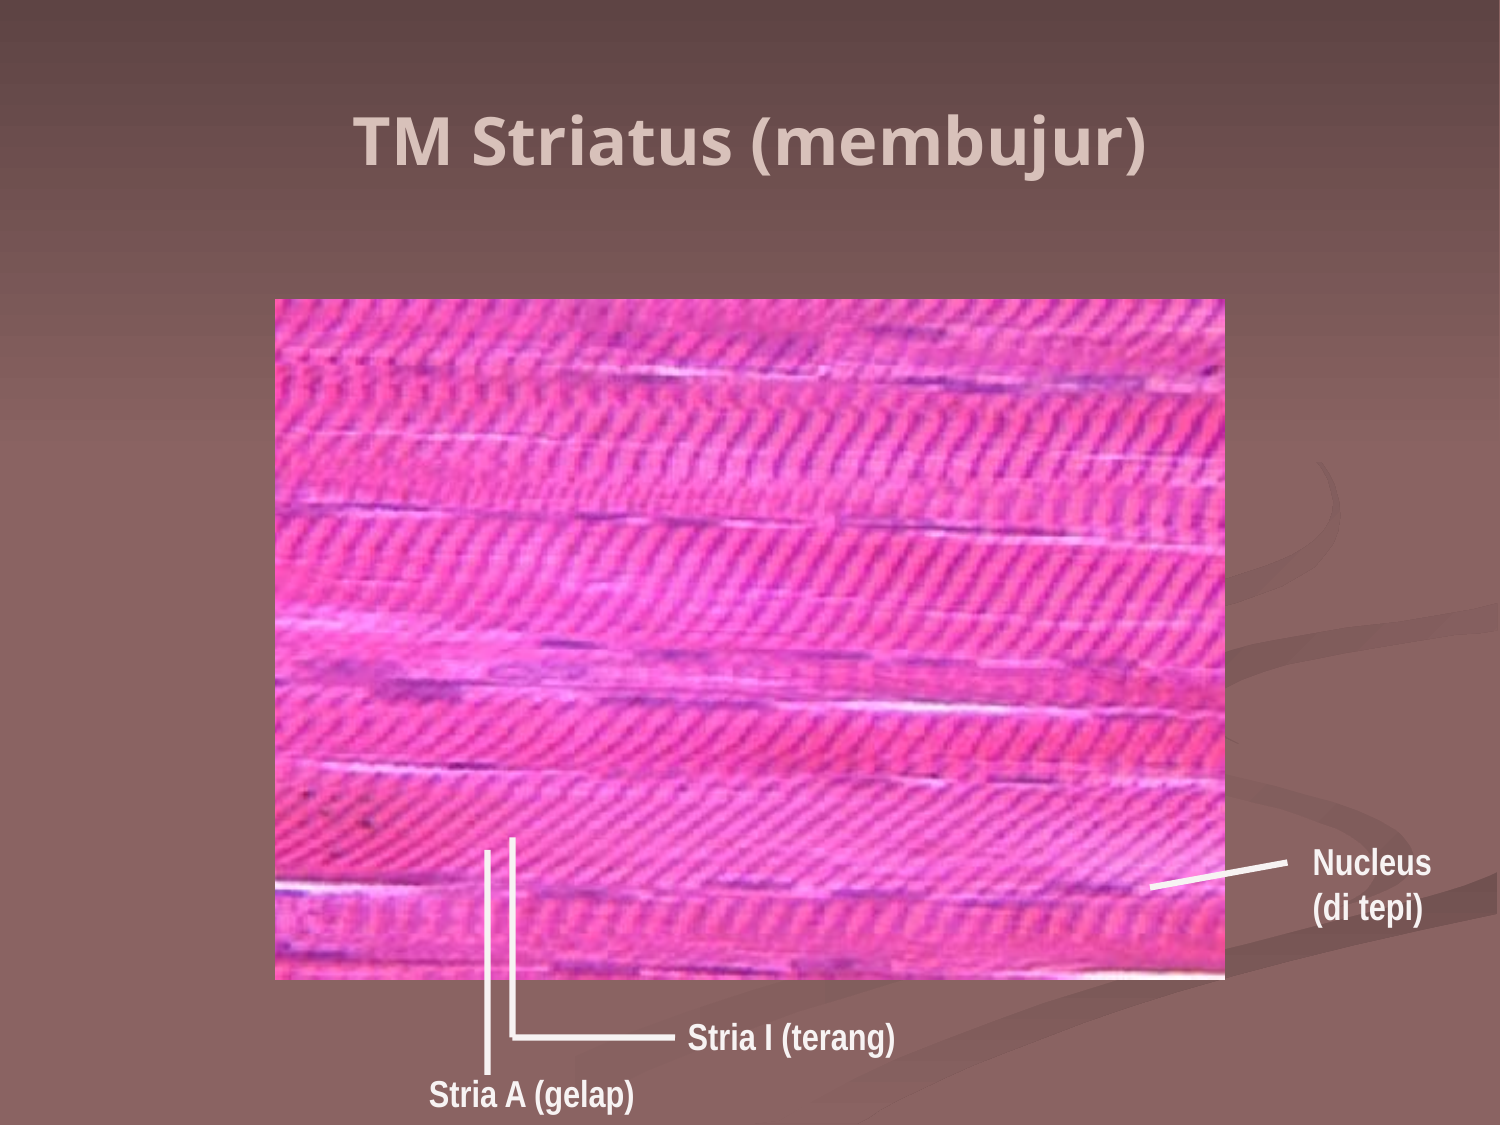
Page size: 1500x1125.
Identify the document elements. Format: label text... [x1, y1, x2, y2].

text_box Stria I (terang) [672, 1005, 911, 1066]
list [274, 299, 1226, 980]
text_box Stria A (gelap) [414, 1062, 650, 1123]
title TM Striatus (membujur) [74, 44, 1426, 233]
text_box Nucleus (di tepi) [1297, 830, 1447, 936]
